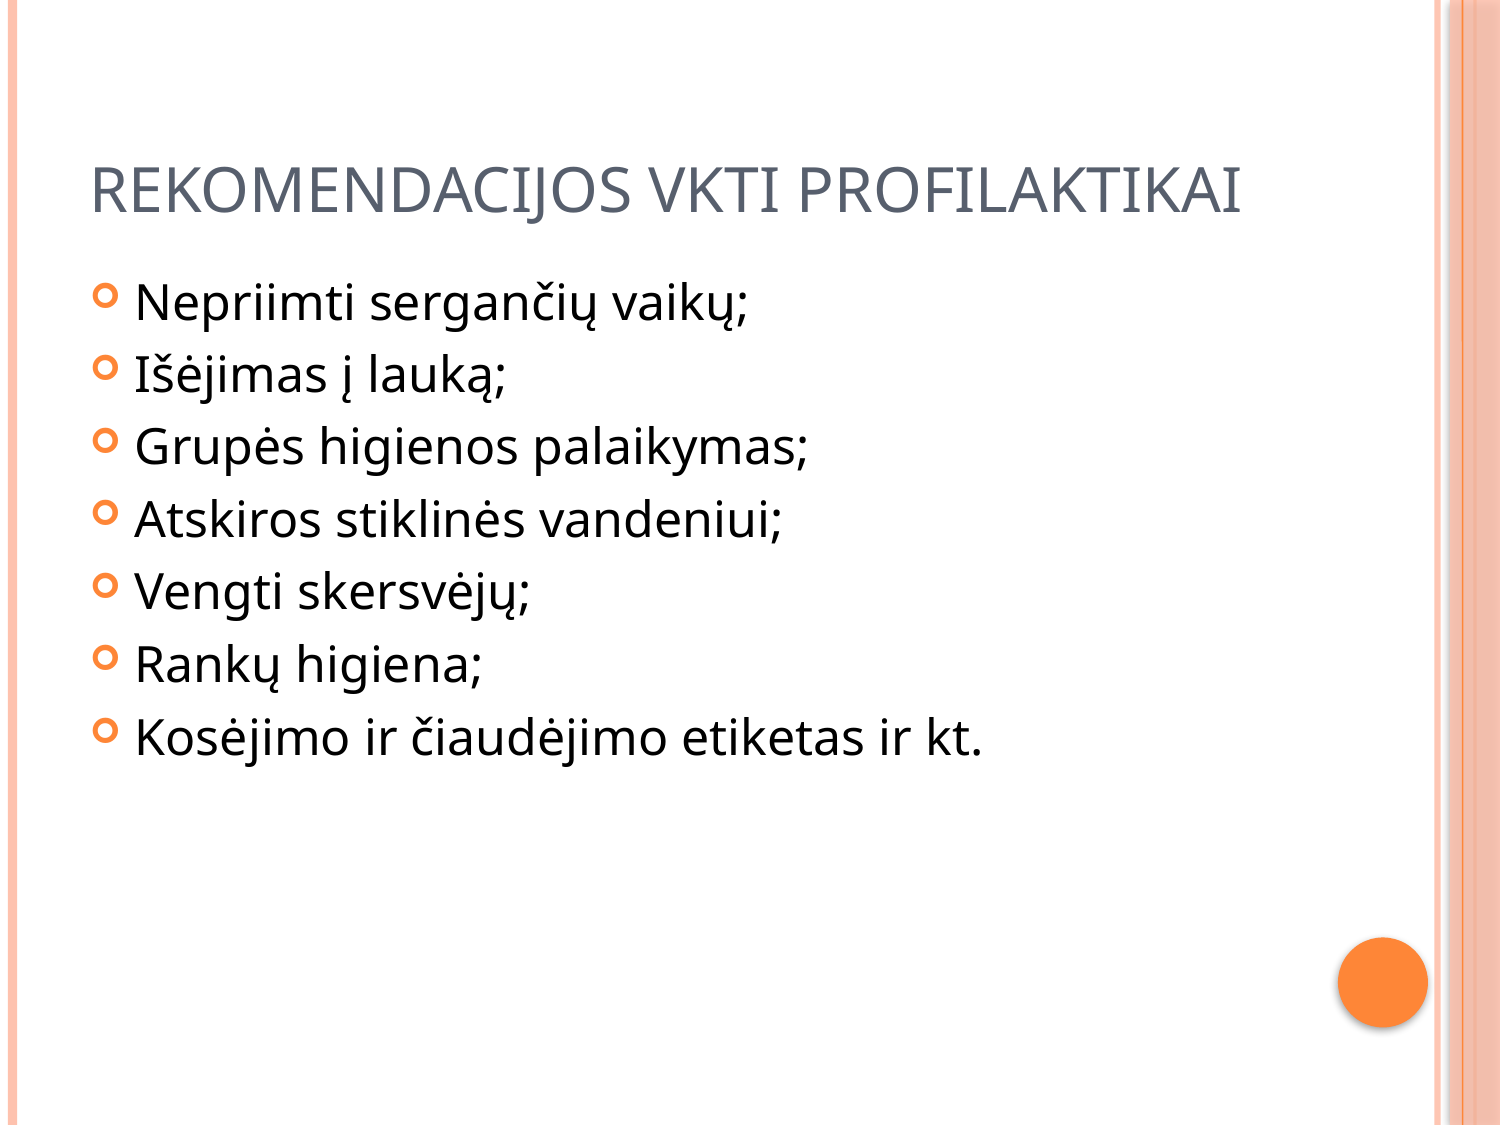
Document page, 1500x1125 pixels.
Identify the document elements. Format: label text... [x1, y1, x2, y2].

title Rekomendacijos VKTI profilaktikai [75, 45, 1300, 233]
list Nepriimti sergančių vaikų; Išėjimas į lauką; Grupės higienos palaikymas; Atskiros stiklinės vandeniui; Vengti skersvėjų; Rankų higiena; Kosėjimo ir čiaudėjimo etiketas ir kt. [75, 262, 1300, 1062]
